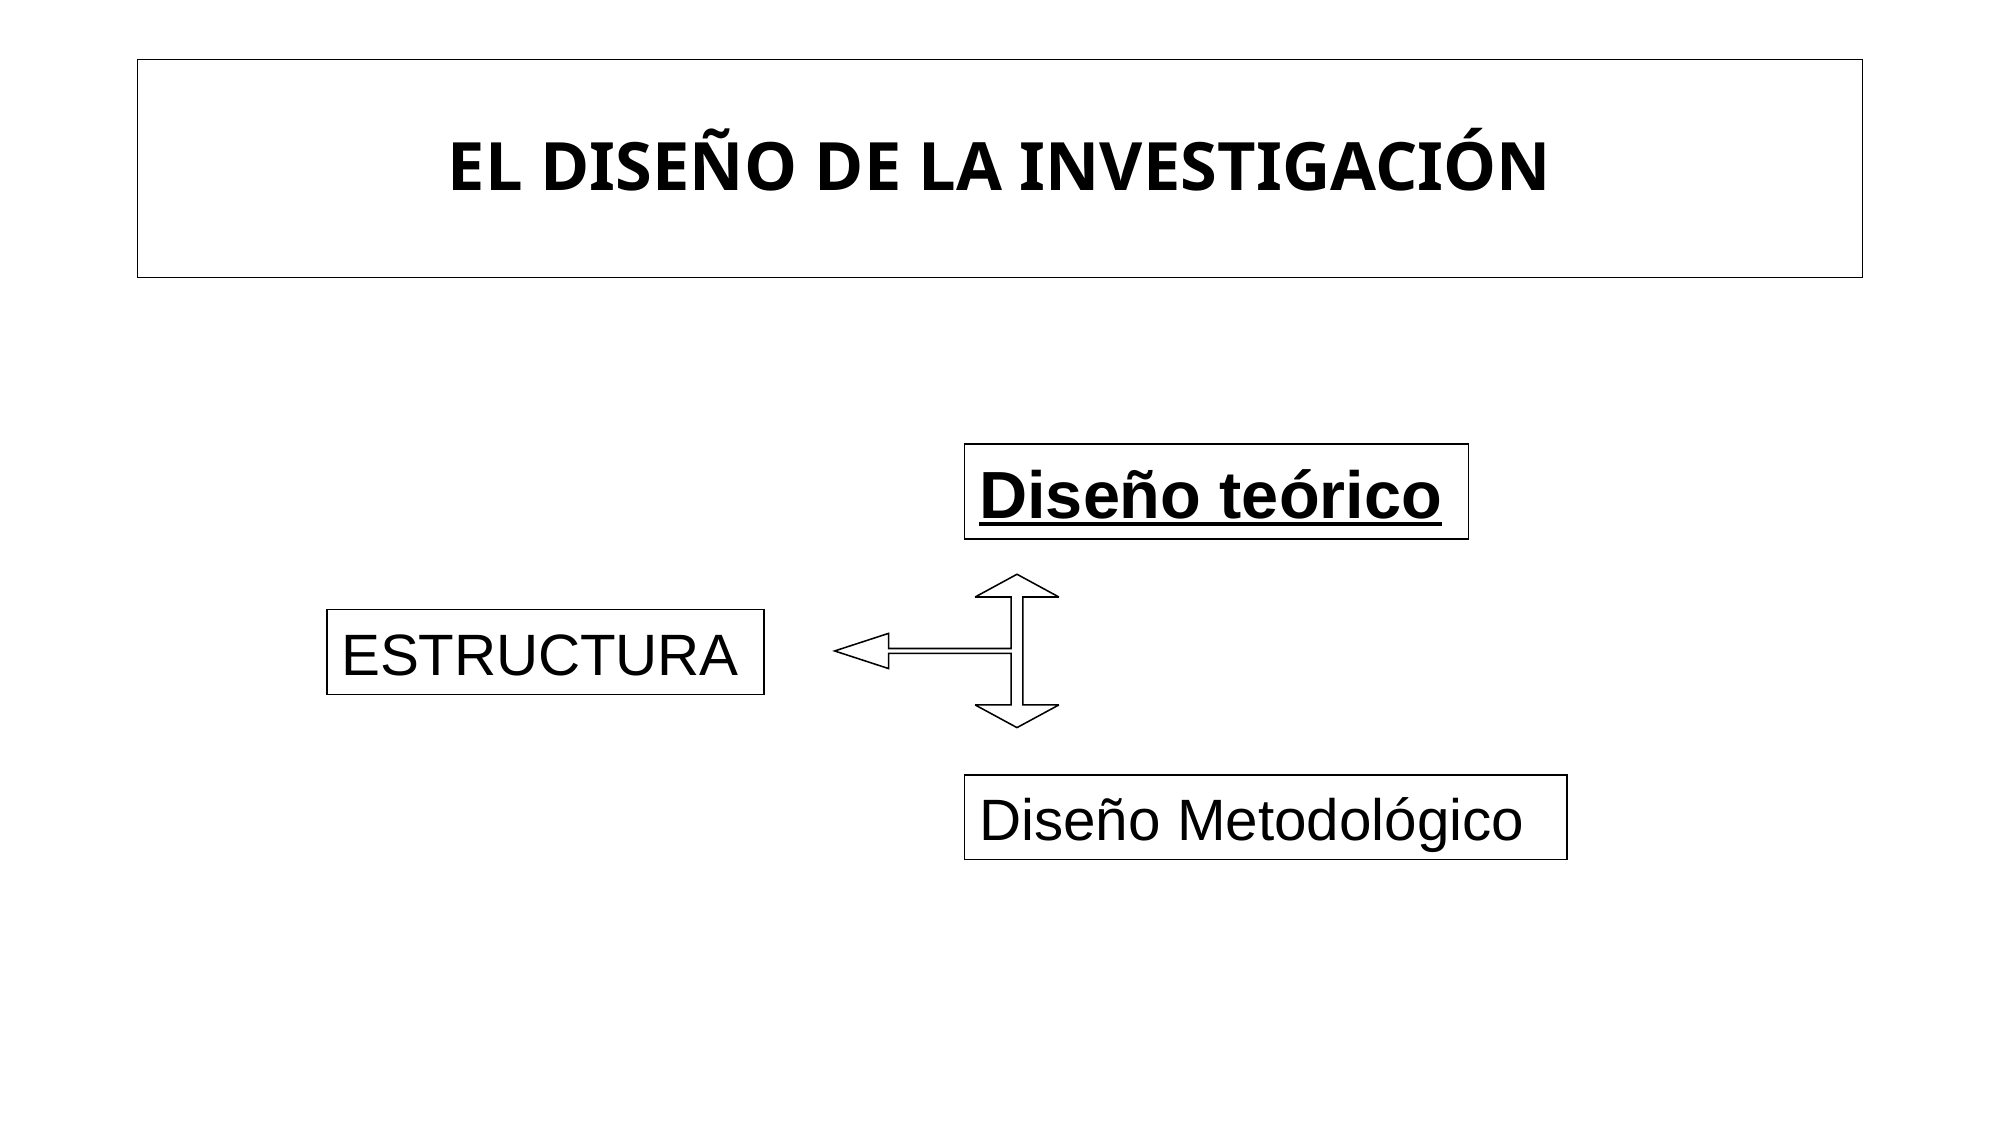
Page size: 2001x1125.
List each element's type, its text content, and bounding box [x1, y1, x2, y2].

title EL DISEÑO DE LA INVESTIGACIÓN [137, 59, 1863, 278]
text_box ESTRUCTURA [326, 609, 764, 695]
text_box [834, 574, 1059, 728]
text_box Diseño Metodológico [964, 774, 1568, 860]
text_box Diseño teórico [964, 444, 1469, 539]
